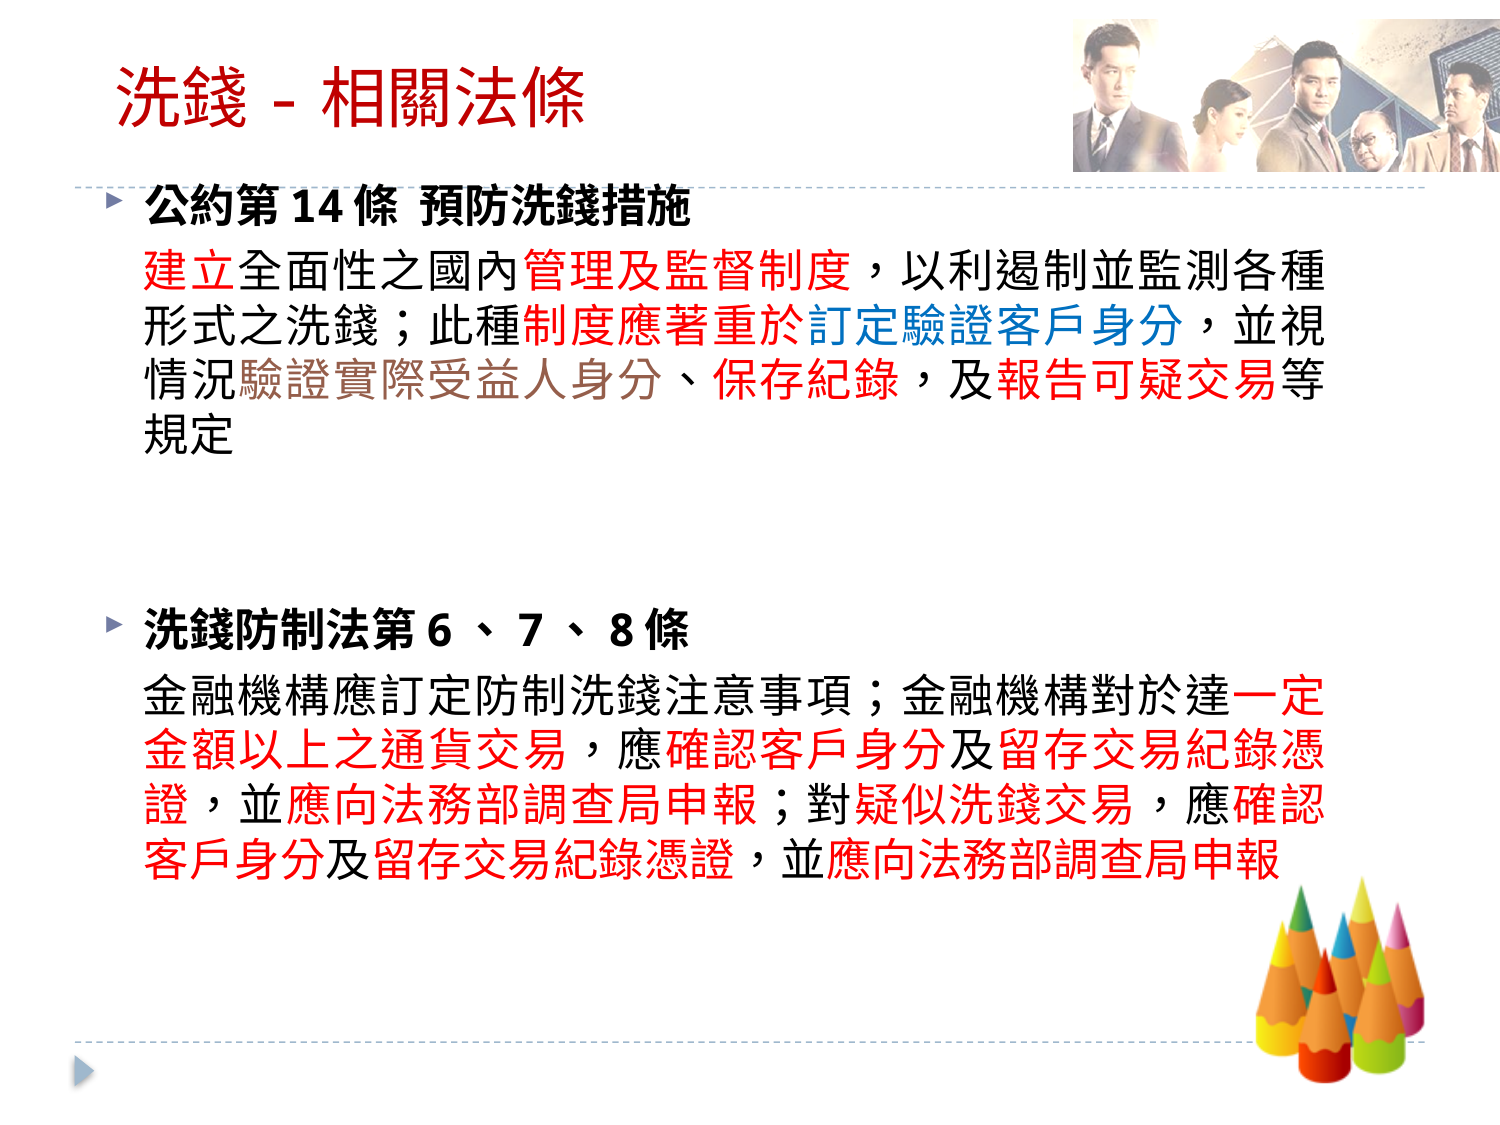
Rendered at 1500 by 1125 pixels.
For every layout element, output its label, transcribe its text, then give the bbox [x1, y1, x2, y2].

list 公約第14條 預防洗錢措施 建立全面性之國內管理及監督制度，以利遏制並監測各種形式之洗錢；此種制度應著重於訂定驗證客戶身分，並視情況驗證實際受益人身分、保存紀錄，及報告可疑交易等規定 洗錢防制法第6、7、8條 金融機構應訂定防制洗錢注意事項；金融機構對於達一定金額以上之通貨交易，應確認客戶身分及留存交易紀錄憑證，並應向法務部調查局申報；對疑似洗錢交易，應確認客戶身分及留存交易紀錄憑證，並應向法務部調查局申報 [88, 169, 1341, 906]
picture [1230, 869, 1451, 1090]
title 洗錢-相關法條 [99, 47, 939, 144]
picture [1073, 18, 1500, 172]
